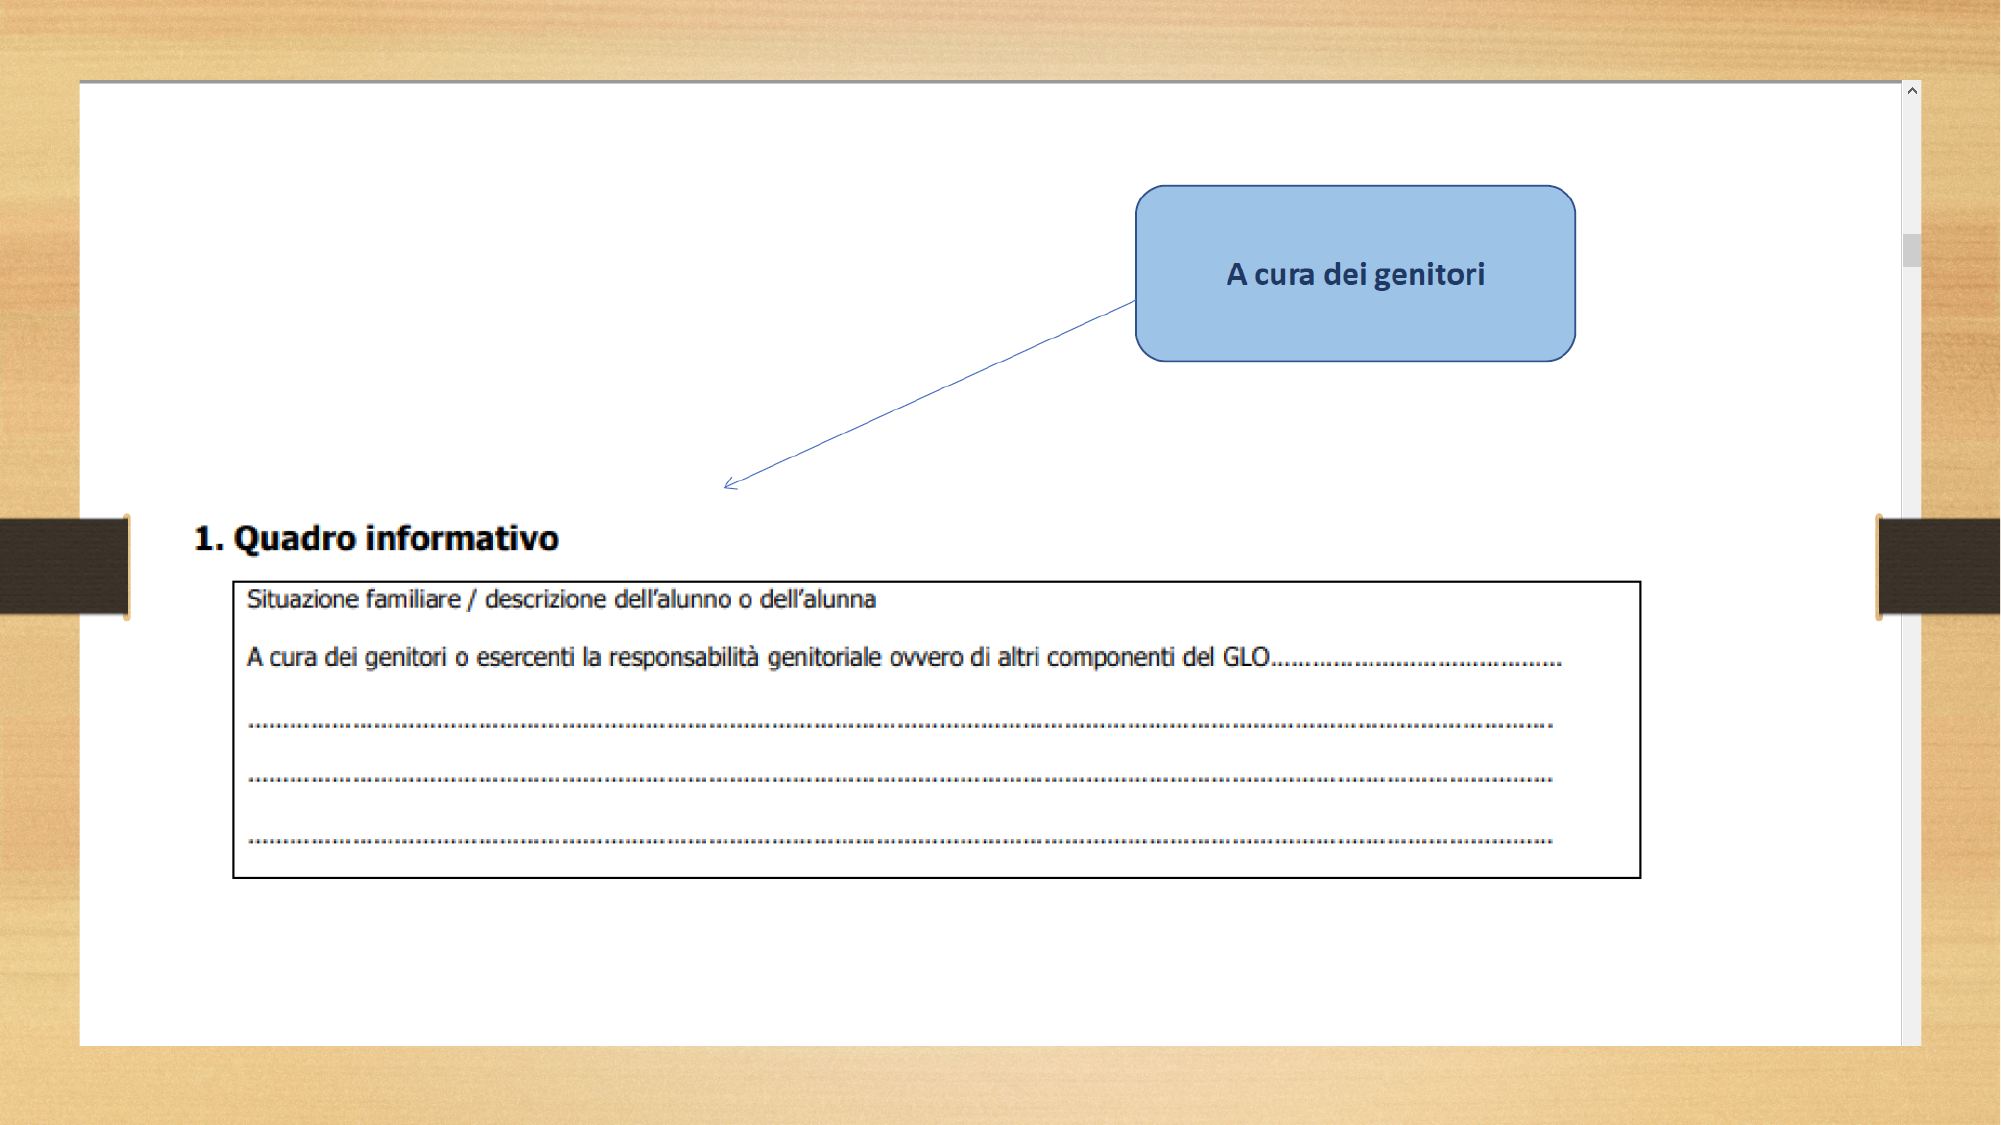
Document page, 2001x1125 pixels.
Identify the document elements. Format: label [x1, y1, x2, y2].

text_box [0, 0, 2000, 513]
picture [79, 79, 1922, 513]
text_box [0, 513, 2000, 622]
picture [79, 622, 1922, 1046]
text_box [0, 622, 2000, 1125]
